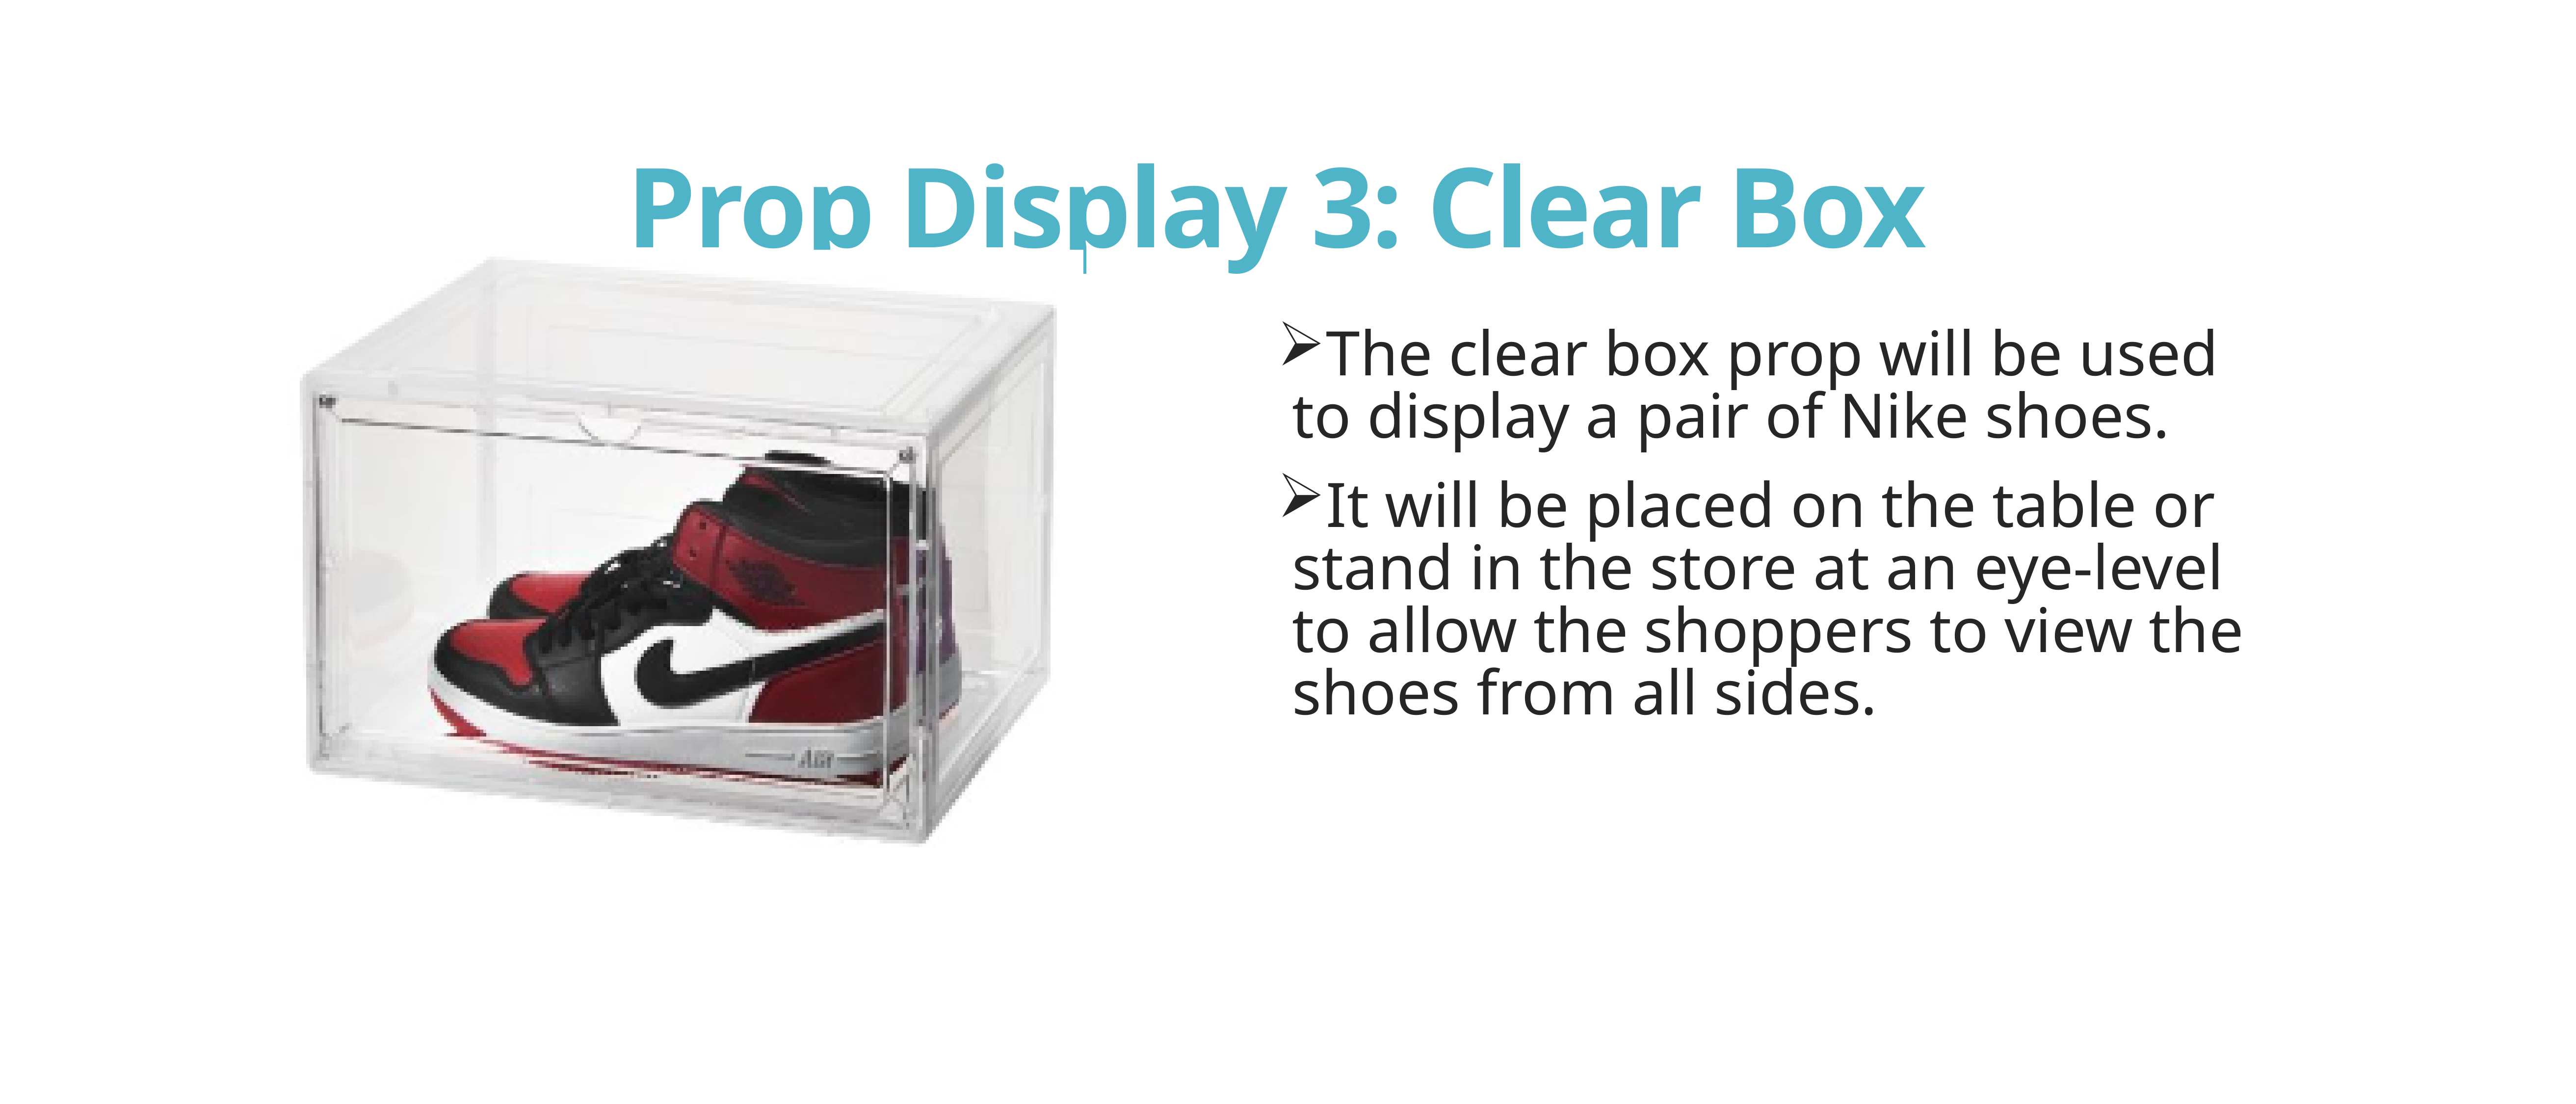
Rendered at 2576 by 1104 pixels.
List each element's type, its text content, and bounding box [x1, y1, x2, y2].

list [270, 250, 1084, 851]
title Prop Display 3: Clear Box [138, 80, 2415, 347]
list The clear box prop will be used to display a pair of Nike shoes. It will be placed on the table or stand in the store at an eye-level to allow the shoppers to view the shoes from all sides. [1270, 321, 2256, 928]
